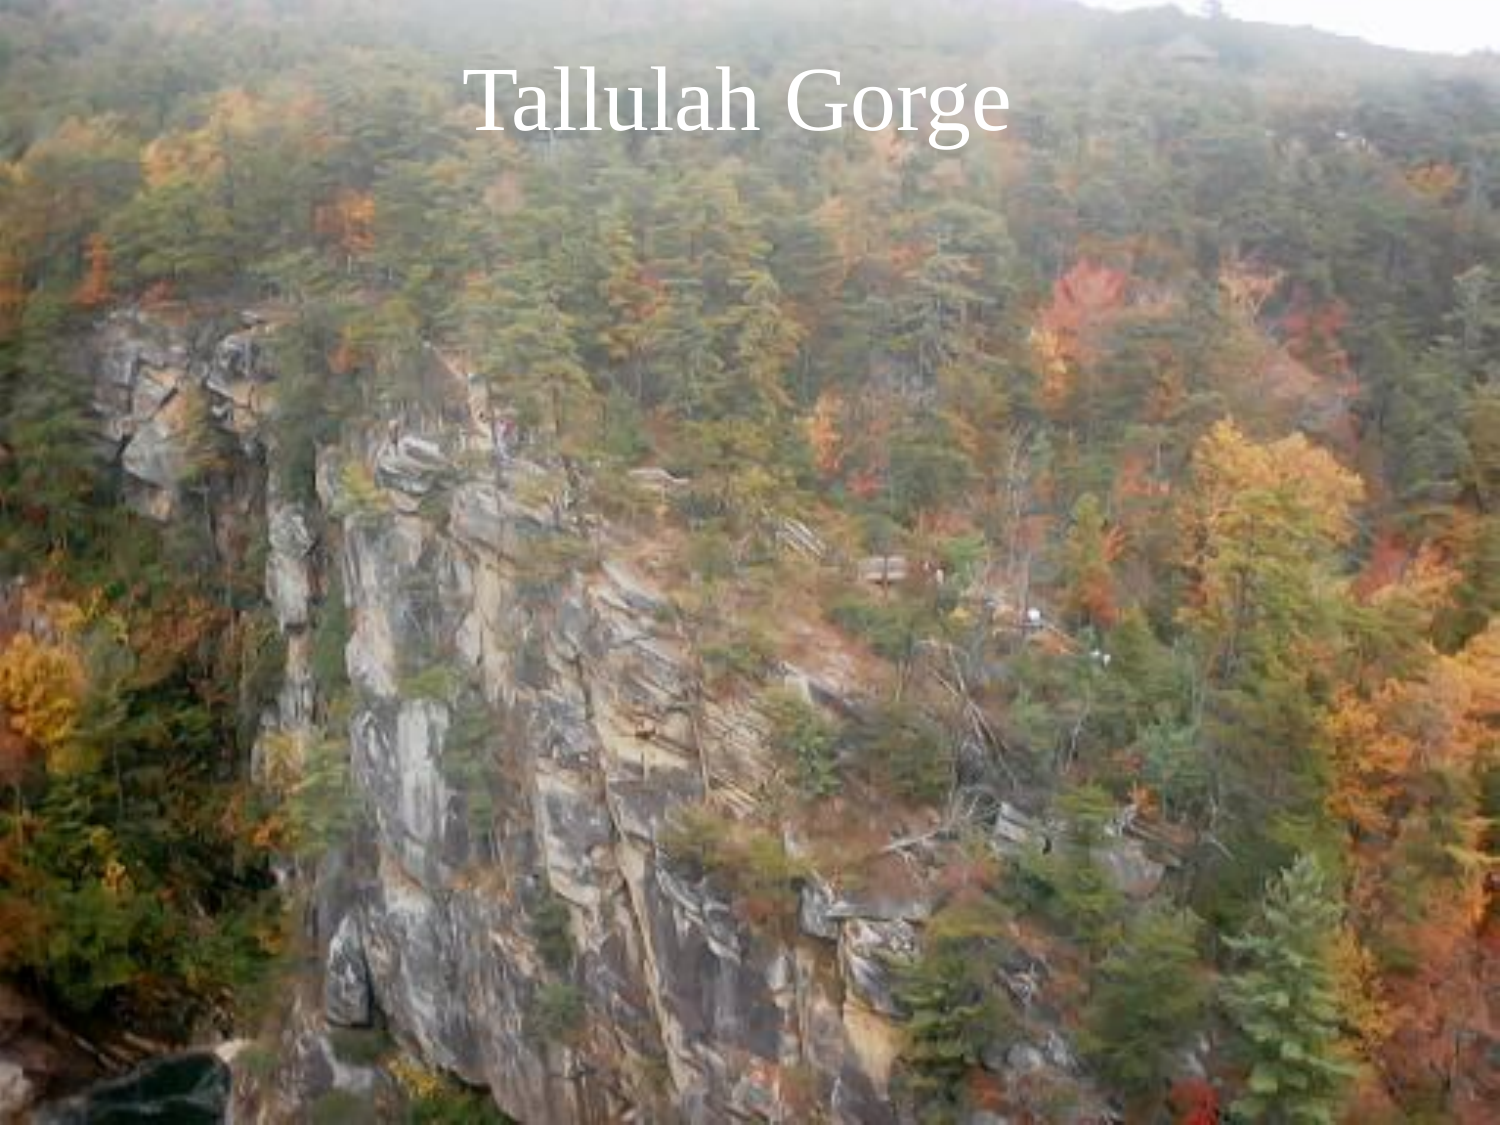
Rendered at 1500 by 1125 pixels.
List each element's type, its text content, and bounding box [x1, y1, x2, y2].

title Tallulah Gorge [99, 0, 1375, 188]
picture [0, 0, 1500, 1125]
